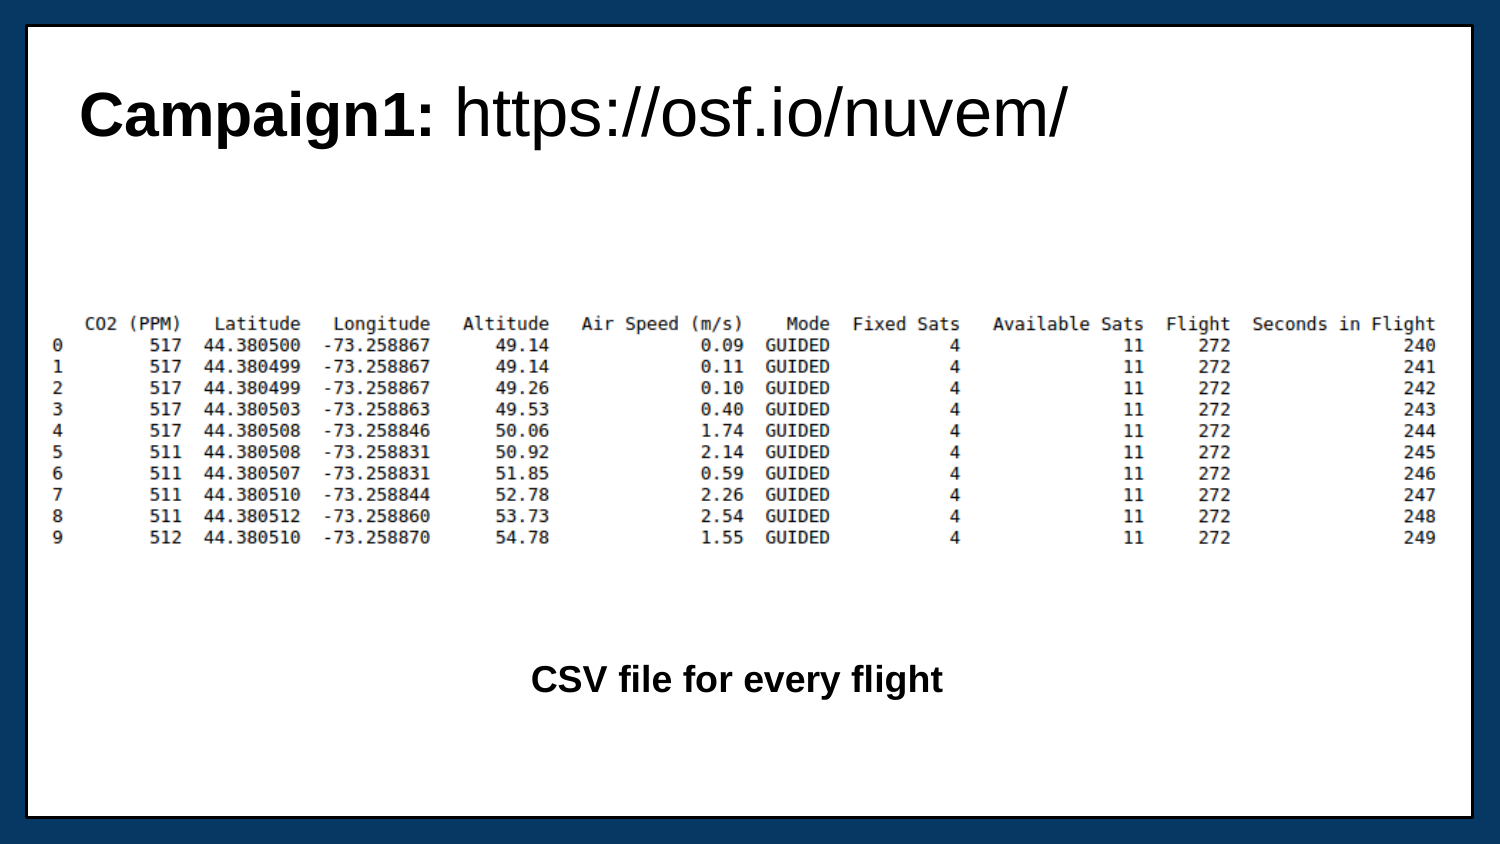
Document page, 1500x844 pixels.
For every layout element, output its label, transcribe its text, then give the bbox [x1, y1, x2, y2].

text_box CSV file for every flight [515, 640, 985, 728]
picture [45, 301, 1454, 566]
text_box Campaign1: https://osf.io/nuvem/ [64, 53, 1453, 141]
text_box [26, 25, 1473, 818]
